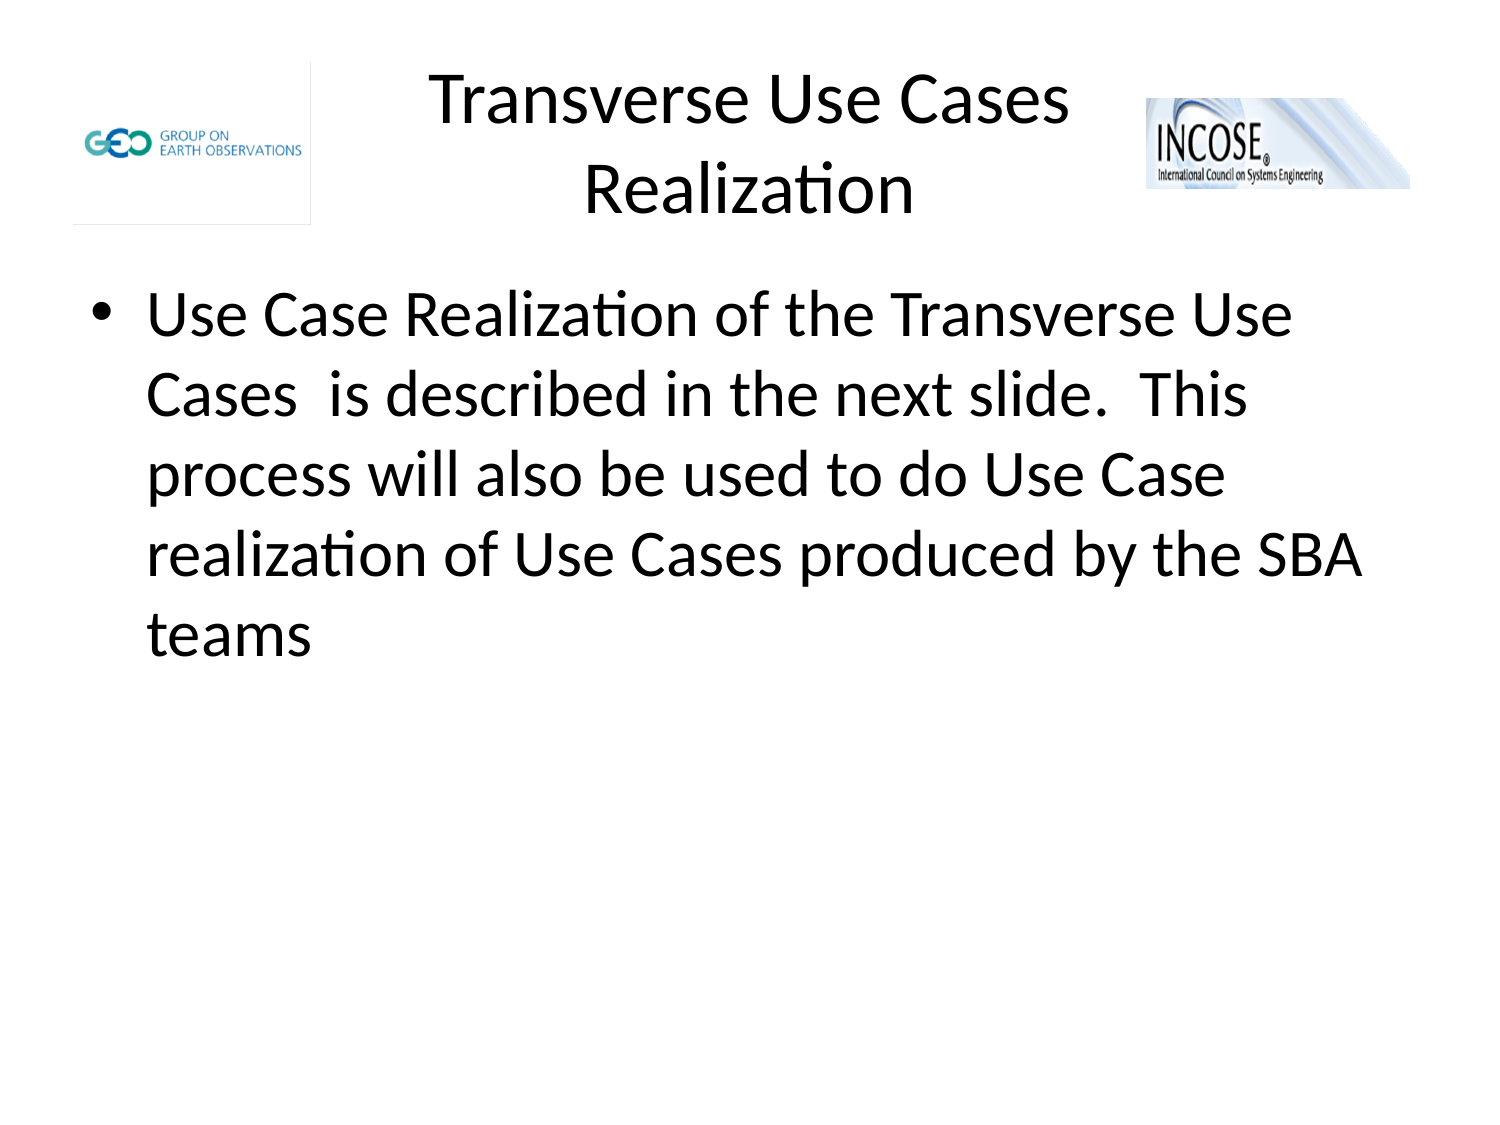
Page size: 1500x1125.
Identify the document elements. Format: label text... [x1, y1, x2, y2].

picture [1146, 98, 1410, 189]
list Use Case Realization of the Transverse Use Cases is described in the next slide. This process will also be used to do Use Case realization of Use Cases produced by the SBA teams [74, 262, 1426, 1006]
title Transverse Use Cases Realization [362, 44, 1138, 233]
picture [73, 62, 311, 225]
